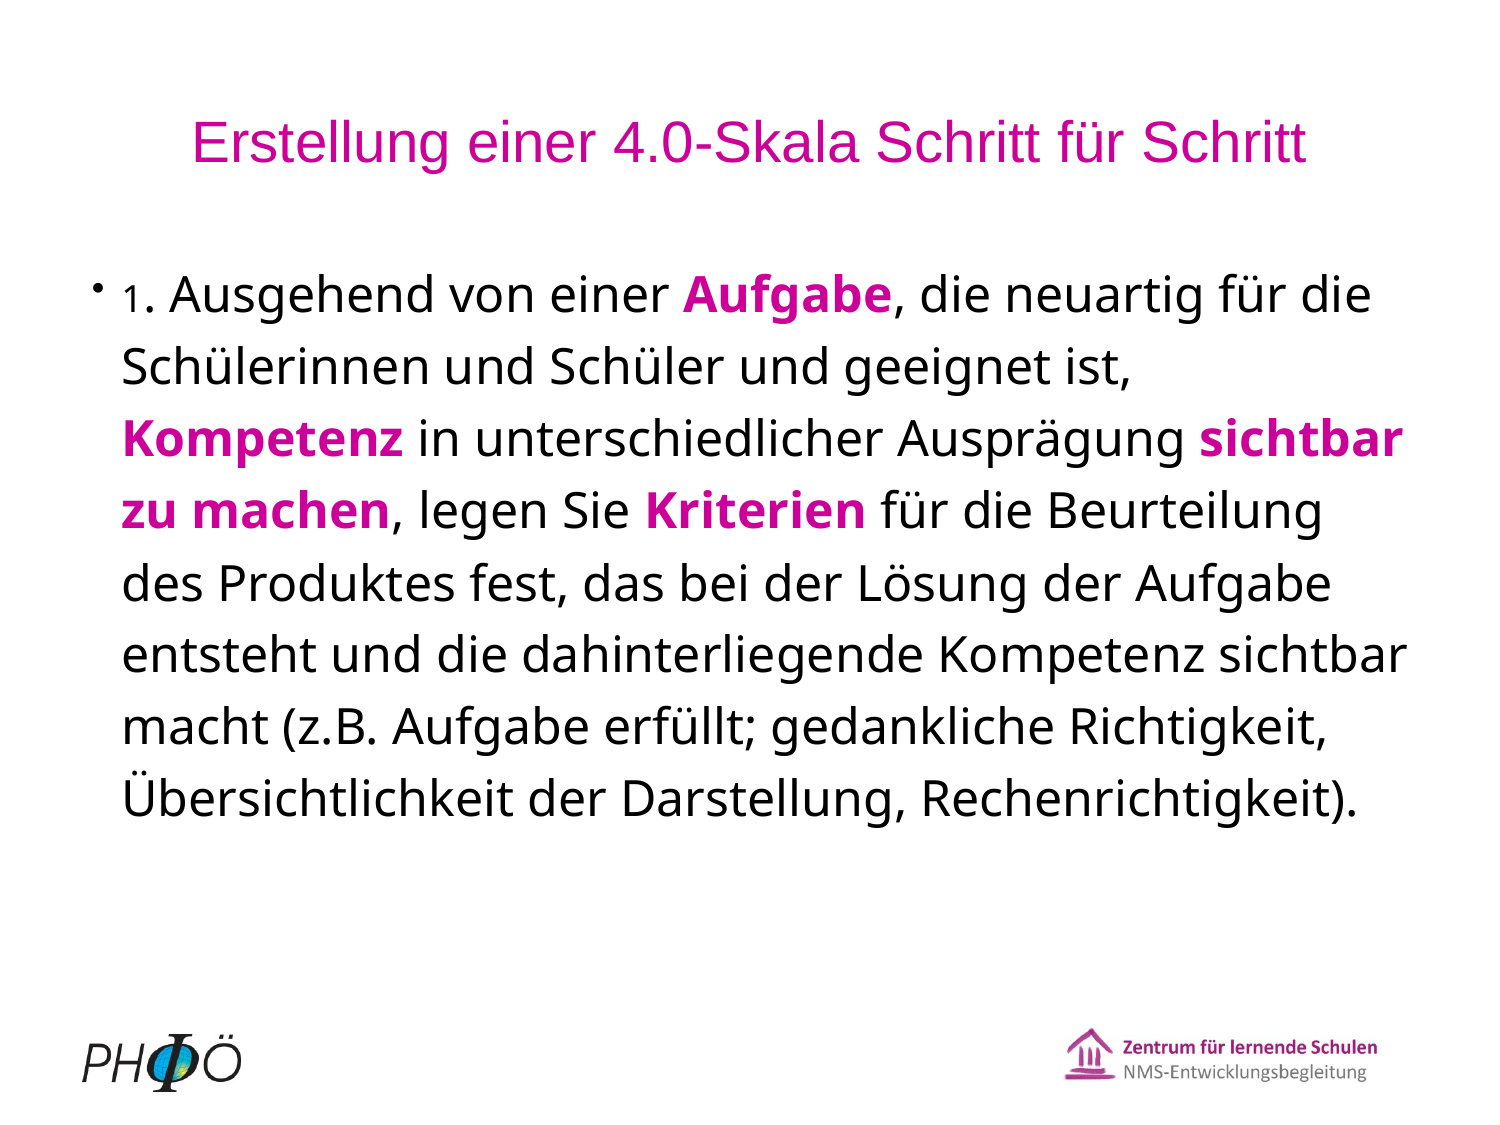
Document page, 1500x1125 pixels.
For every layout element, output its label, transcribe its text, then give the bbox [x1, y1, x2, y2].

title Erstellung einer 4.0-Skala Schritt für Schritt [75, 45, 1425, 233]
list 1. Ausgehend von einer Aufgabe, die neuartig für die Schülerinnen und Schüler und geeignet ist, Kompetenz in unterschiedlicher Ausprägung sichtbar zu machen, legen Sie Kriterien für die Beurteilung des Produktes fest, das bei der Lösung der Aufgabe entsteht und die dahinterliegende Kompetenz sichtbar macht (z.B. Aufgabe erfüllt; gedankliche Richtigkeit, Übersichtlichkeit der Darstellung, Rechenrichtigkeit). [76, 243, 1427, 965]
picture [1062, 1024, 1402, 1096]
picture [82, 1034, 241, 1092]
